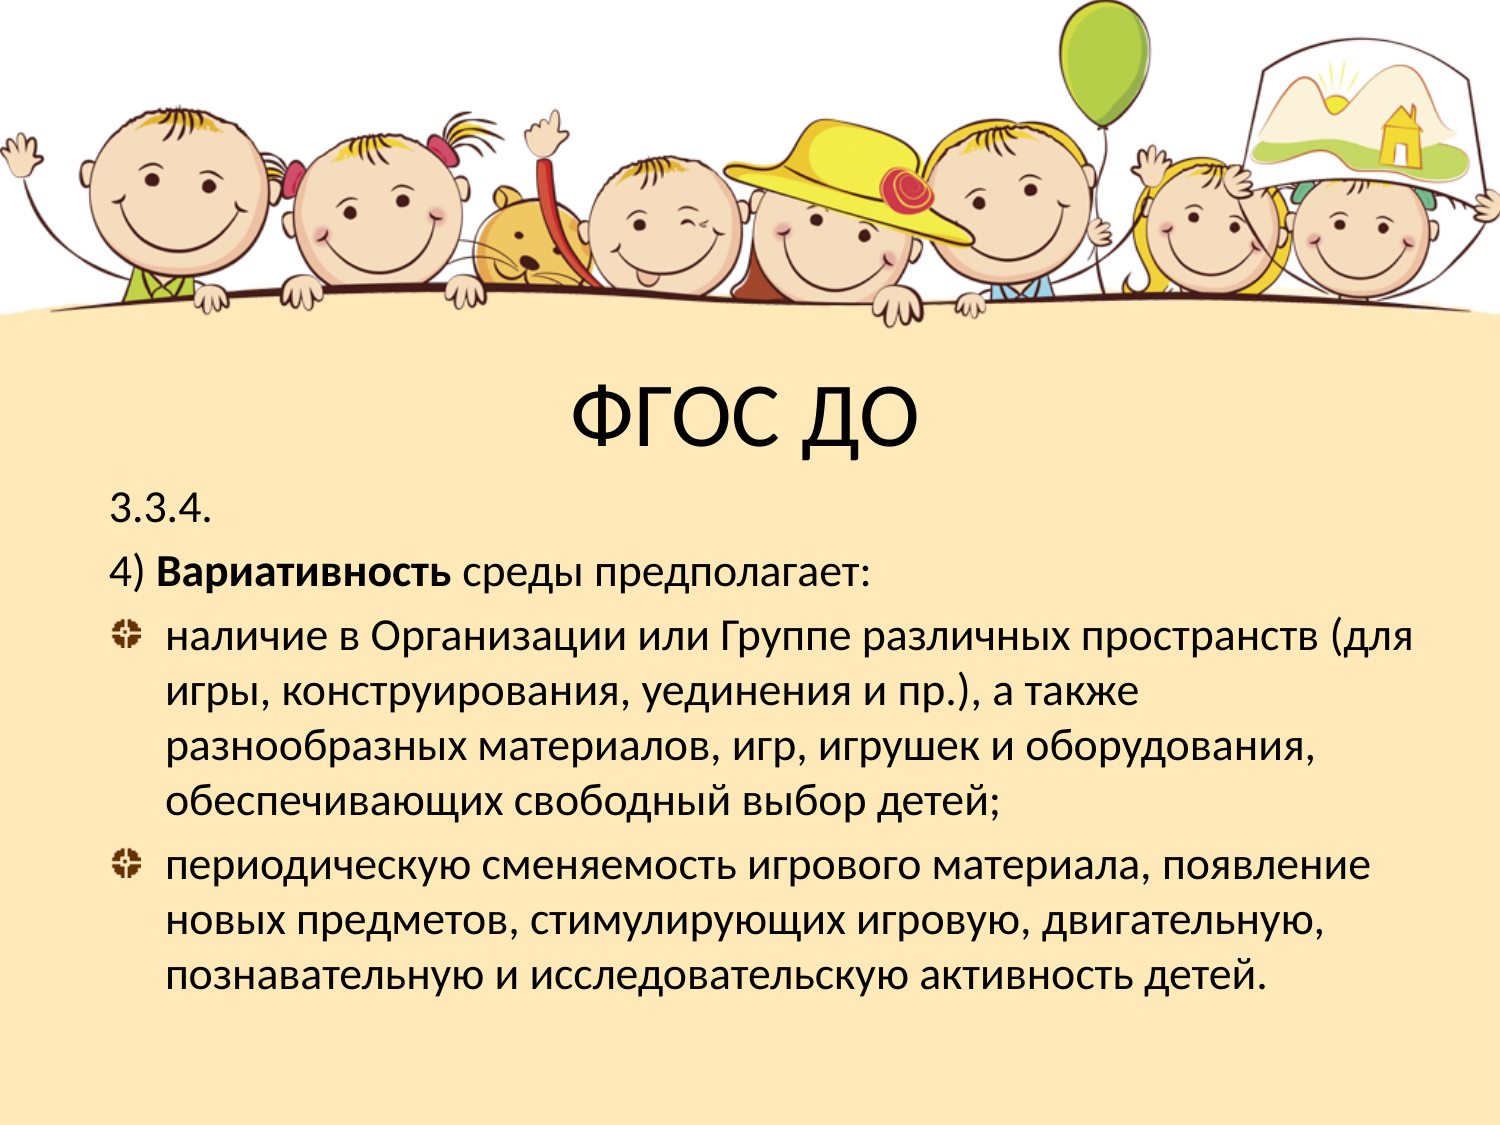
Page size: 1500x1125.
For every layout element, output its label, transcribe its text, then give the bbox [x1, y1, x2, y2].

title ФГОС ДО [70, 327, 1421, 493]
picture [0, 0, 1500, 1125]
list 3.3.4. 4) Вариативность среды предполагает: наличие в Организации или Группе различных пространств (для игры, конструирования, уединения и пр.), а также разнообразных материалов, игр, игрушек и оборудования, обеспечивающих свободный выбор детей; периодическую сменяемость игрового материала, появление новых предметов, стимулирующих игровую, двигательную, познавательную и исследовательскую активность детей. [93, 468, 1433, 1076]
